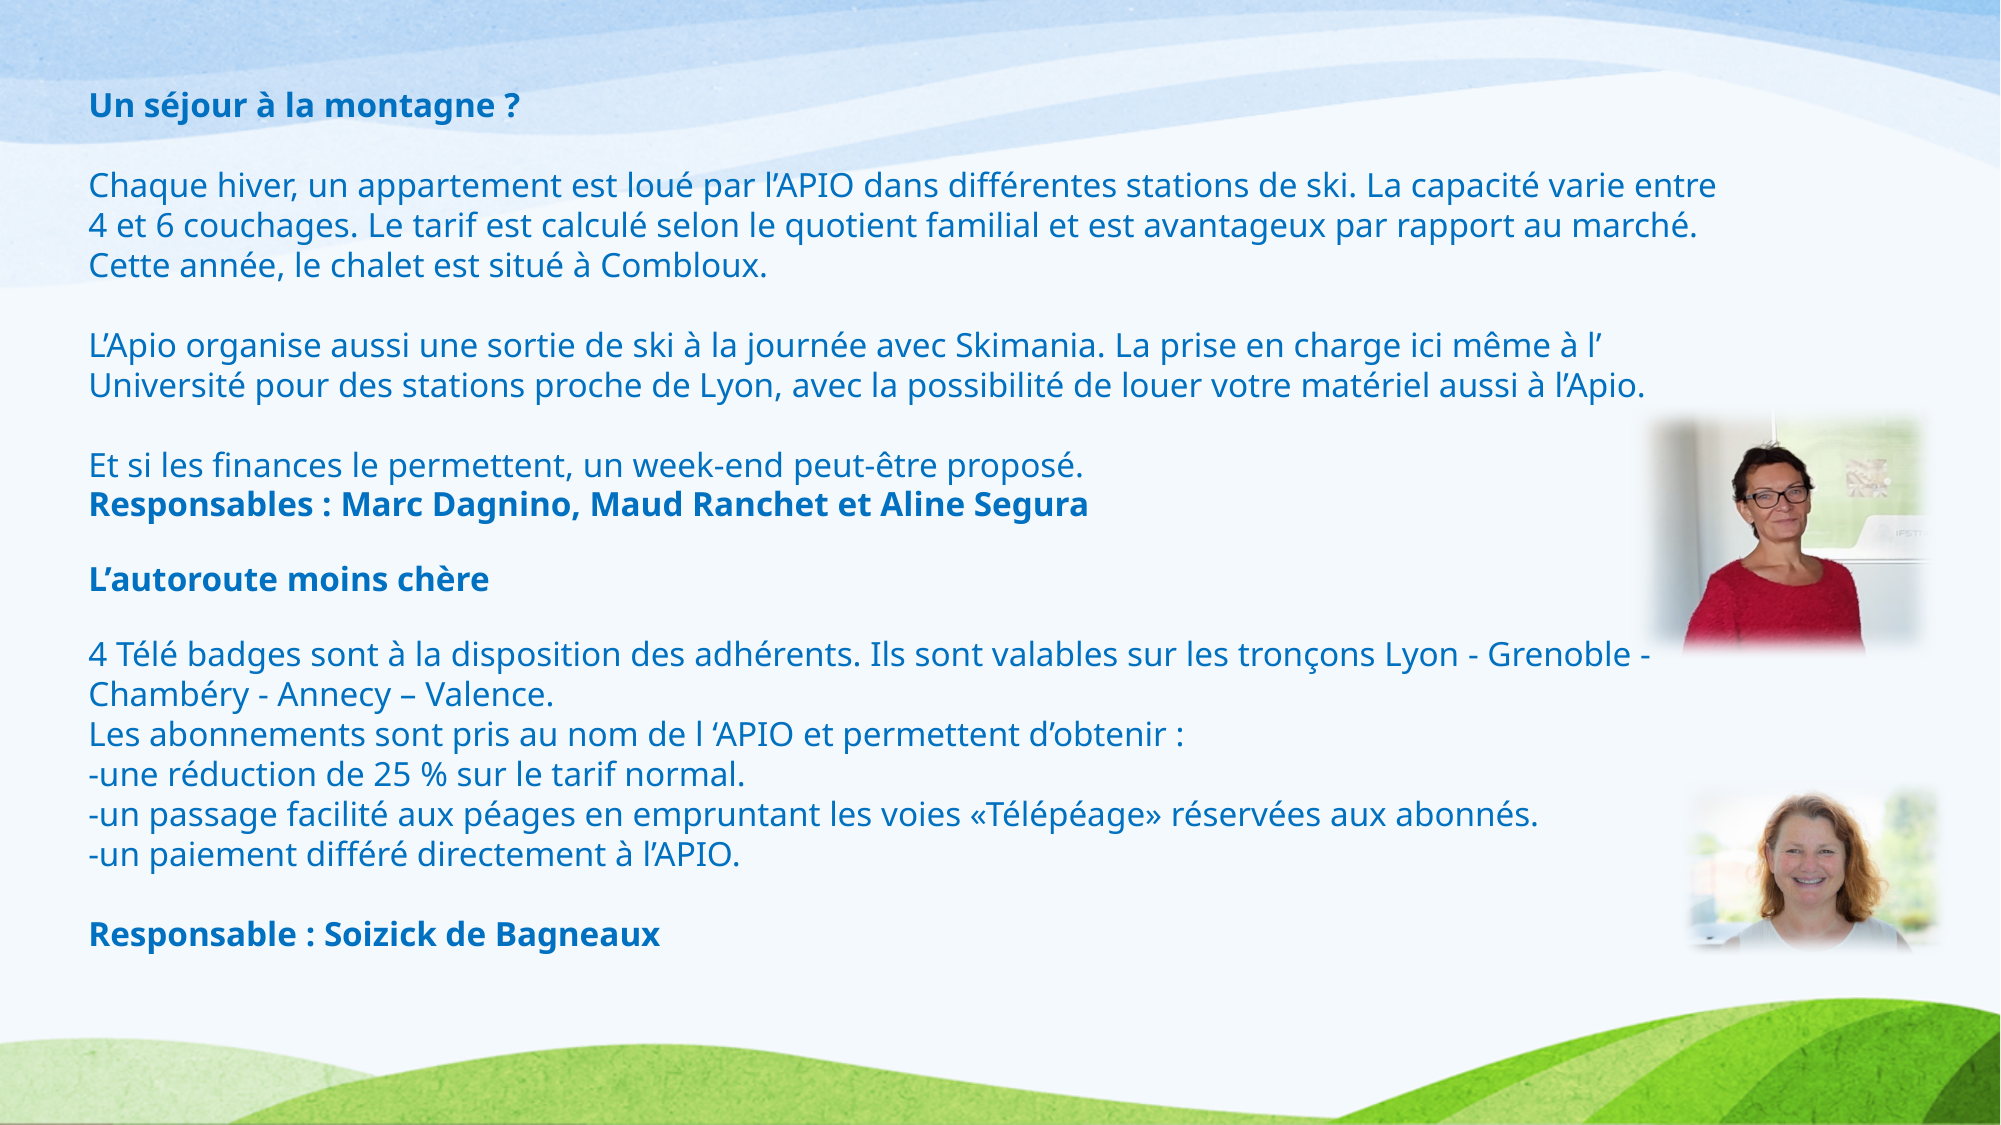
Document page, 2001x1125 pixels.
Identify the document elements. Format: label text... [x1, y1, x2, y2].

text_box Un séjour à la montagne ? Chaque hiver, un appartement est loué par l’APIO dans différentes stations de ski. La capacité varie entre 4 et 6 couchages. Le tarif est calculé selon le quotient familial et est avantageux par rapport au marché. Cette année, le chalet est situé à Combloux. L’Apio organise aussi une sortie de ski à la journée avec Skimania. La prise en charge ici même à l’ Université pour des stations proche de Lyon, avec la possibilité de louer votre matériel aussi à l’Apio. Et si les finances le permettent, un week-end peut-être proposé. Responsables : Marc Dagnino, Maud Ranchet et Aline Segura L’autoroute moins chère 4 Télé badges sont à la disposition des adhérents. Ils sont valables sur les tronçons Lyon - Grenoble - Chambéry - Annecy – Valence. Les abonnements sont pris au nom de l ‘APIO et permettent d’obtenir : -une réduction de 25 % sur le tarif normal. -un passage facilité aux péages en empruntant les voies «Télépéage» réservées aux abonnés. -un paiement différé directement à l’APIO. Responsable : Soizick de Bagneaux [73, 77, 1745, 1000]
picture [0, 0, 2001, 1125]
